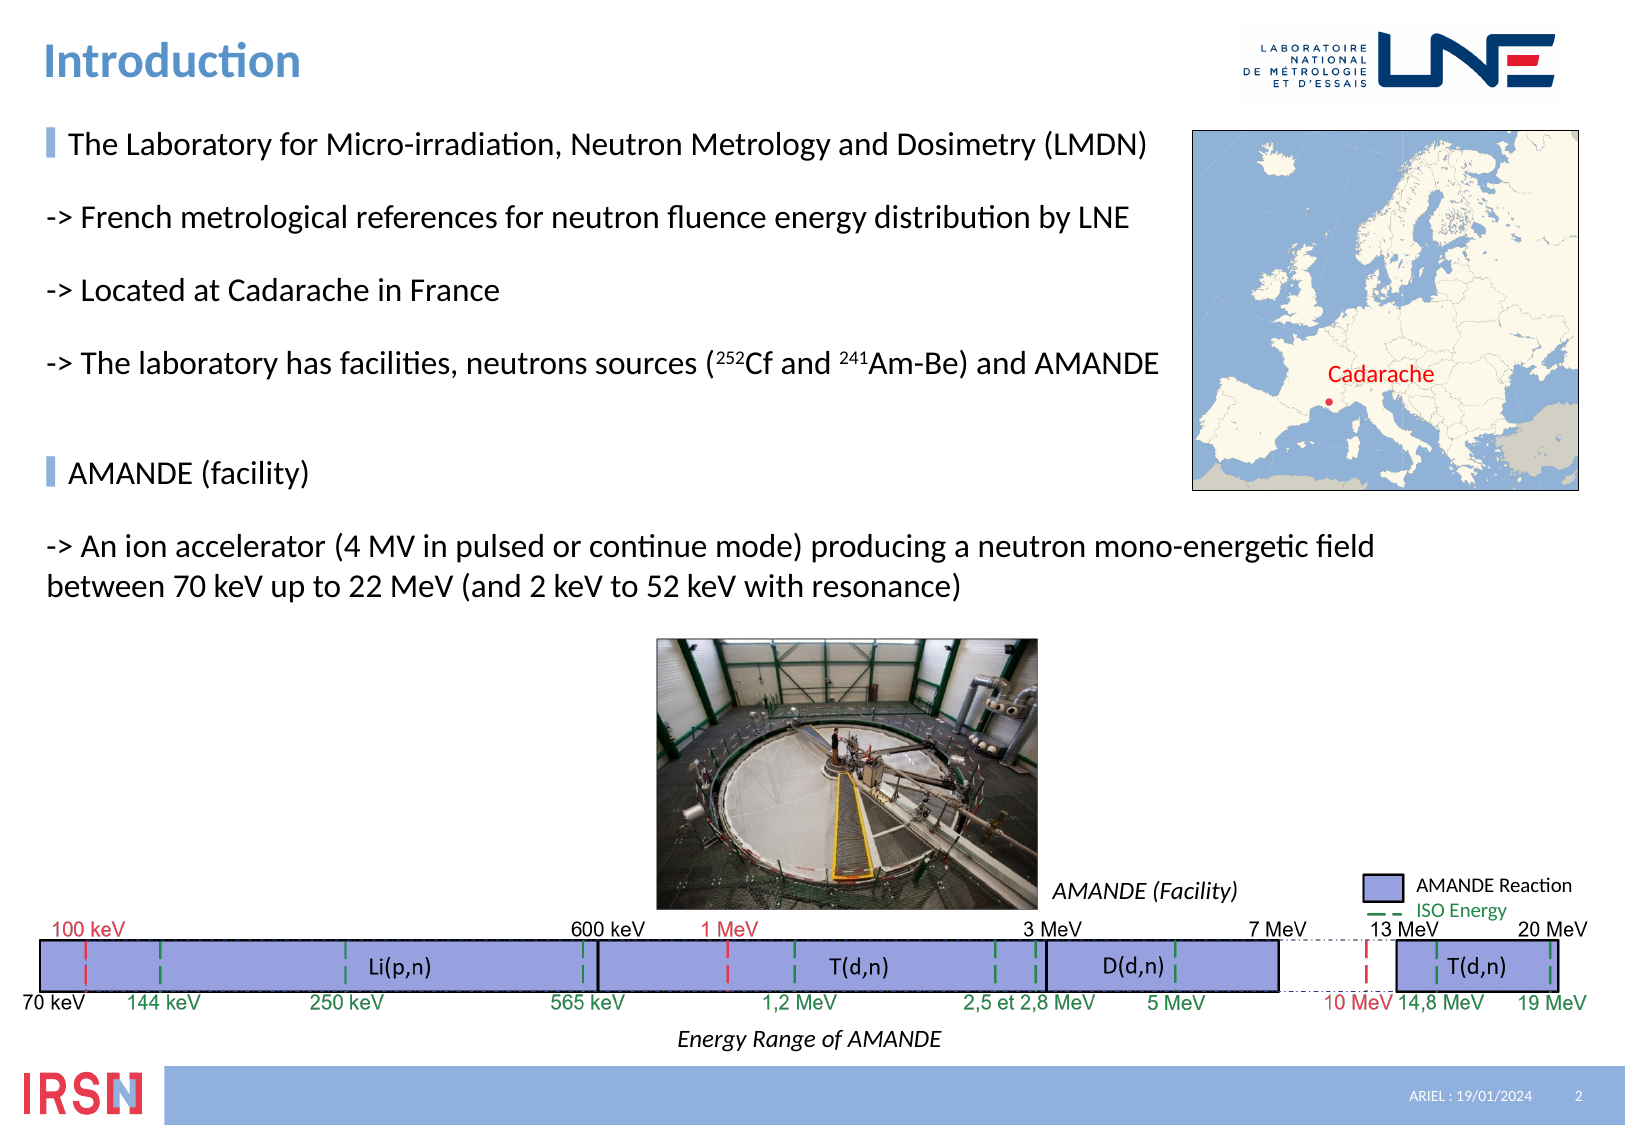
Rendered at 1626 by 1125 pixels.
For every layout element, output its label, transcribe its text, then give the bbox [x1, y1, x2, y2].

picture [1192, 130, 1579, 492]
text_box AMANDE (facility) -> An ion accelerator (4 MV in pulsed or continue mode) producing a neutron mono-energetic field between 70 keV up to 22 MeV (and 2 keV to 52 keV with resonance) [31, 443, 1442, 615]
text_box [787, 537, 838, 588]
footer ARIEL : 19/01/2024 [449, 1065, 1533, 1125]
slide_number 2 [1533, 1065, 1625, 1125]
picture [1237, 24, 1562, 105]
text_box [787, 310, 1064, 588]
title Introduction [31, 20, 1409, 114]
text_box Energy Range of AMANDE [662, 1049, 1013, 1060]
picture [5, 638, 1625, 1038]
list The Laboratory for Micro-irradiation, Neutron Metrology and Dosimetry (LMDN) -> French metrological references for neutron fluence energy distribution by LNE -> Located at Cadarache in France -> The laboratory has facilities, neutrons sources (252Cf and 241Am-Be) and AMANDE [31, 114, 1442, 438]
